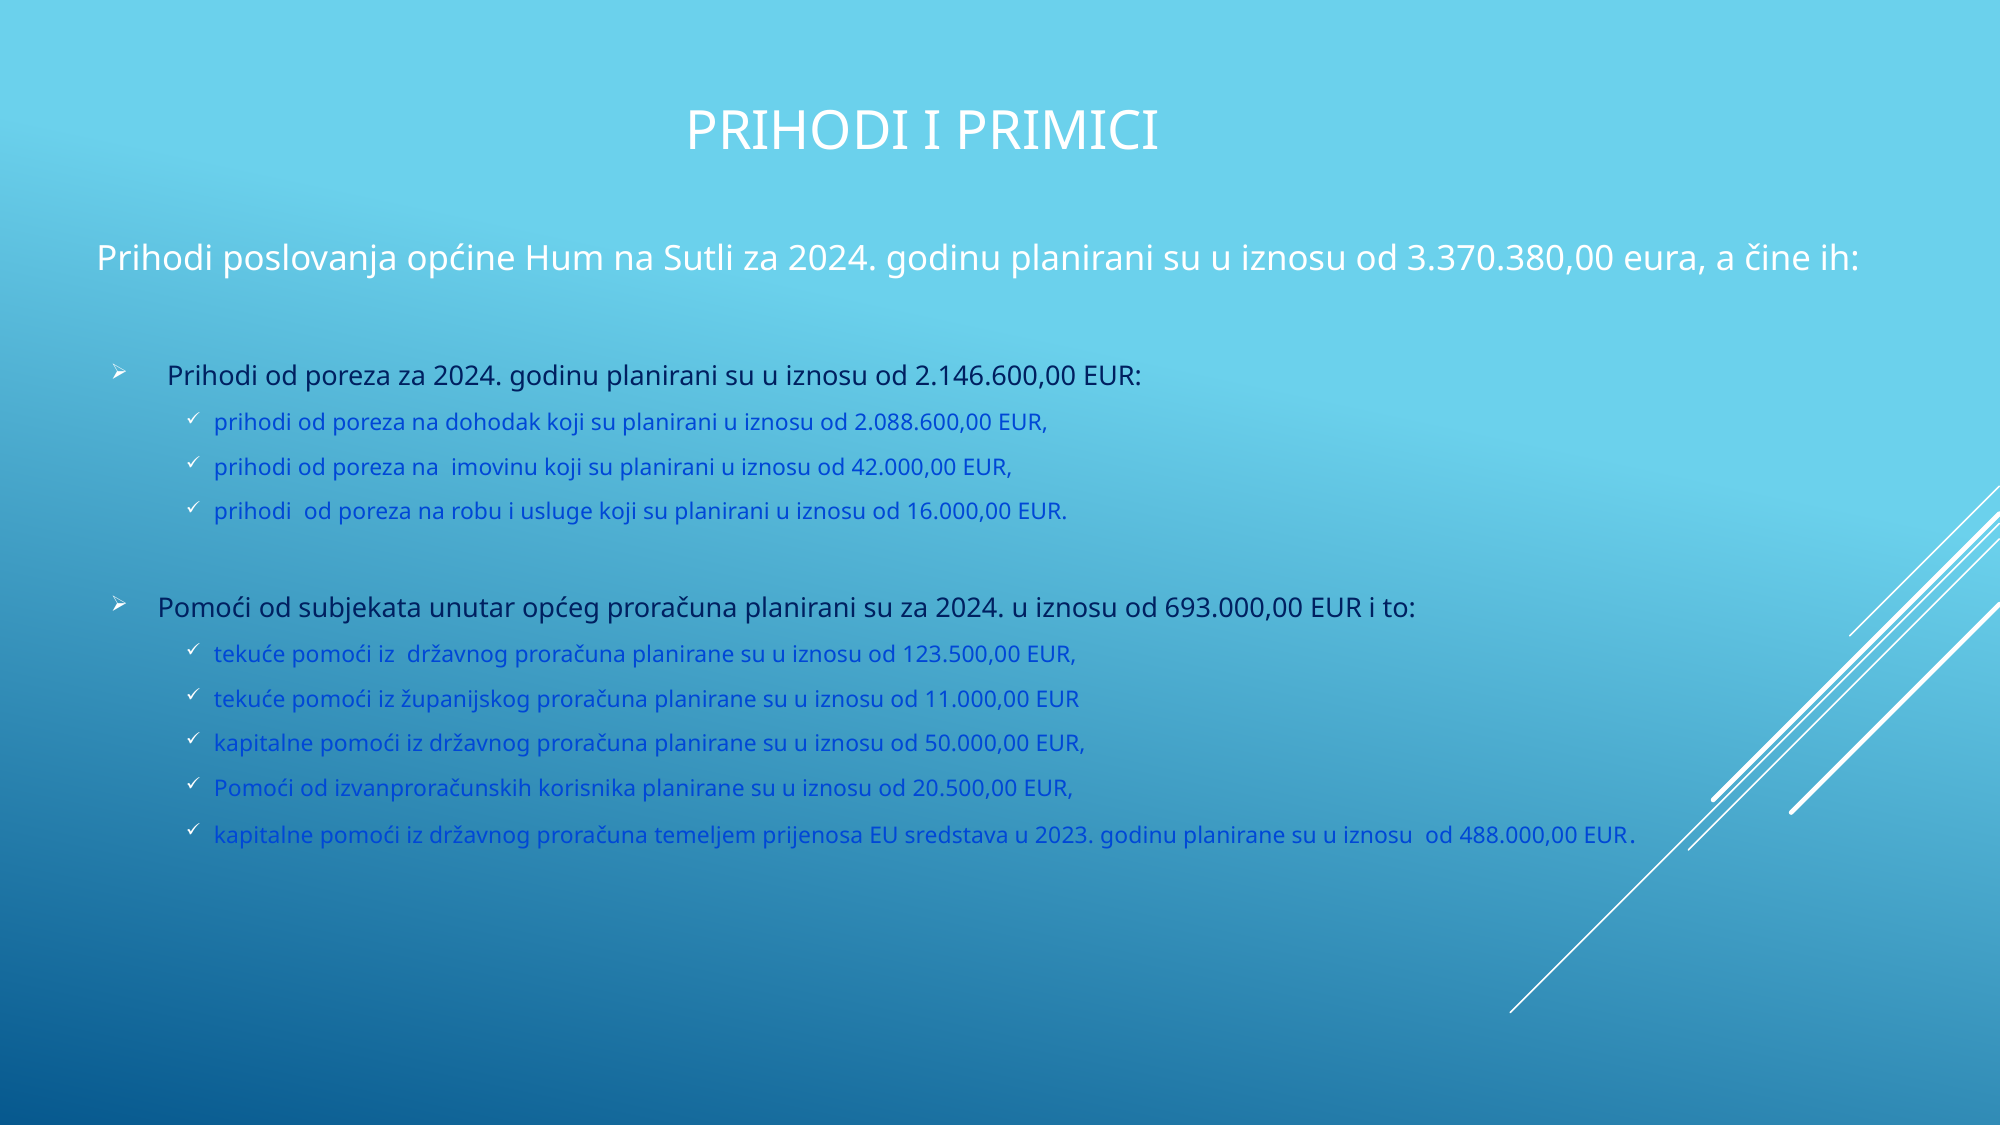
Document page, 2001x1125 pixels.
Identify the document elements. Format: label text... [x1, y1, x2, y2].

list Prihodi od poreza za 2024. godinu planirani su u iznosu od 2.146.600,00 EUR: prihodi od poreza na dohodak koji su planirani u iznosu od 2.088.600,00 EUR, prihodi od poreza na imovinu koji su planirani u iznosu od 42.000,00 EUR, prihodi od poreza na robu i usluge koji su planirani u iznosu od 16.000,00 EUR. Pomoći od subjekata unutar općeg proračuna planirani su za 2024. u iznosu od 693.000,00 EUR i to: tekuće pomoći iz državnog proračuna planirane su u iznosu od 123.500,00 EUR, tekuće pomoći iz županijskog proračuna planirane su u iznosu od 11.000,00 EUR kapitalne pomoći iz državnog proračuna planirane su u iznosu od 50.000,00 EUR, Pomoći od izvanproračunskih korisnika planirane su u iznosu od 20.500,00 EUR, kapitalne pomoći iz državnog proračuna temeljem prijenosa EU sredstava u 2023. godinu planirane su u iznosu od 488.000,00 EUR. [95, 268, 1891, 1045]
title PRIHODI I PRIMICI Prihodi poslovanja općine Hum na Sutli za 2024. godinu planirani su u iznosu od 3.370.380,00 eura, a čine ih: [81, 80, 1919, 287]
